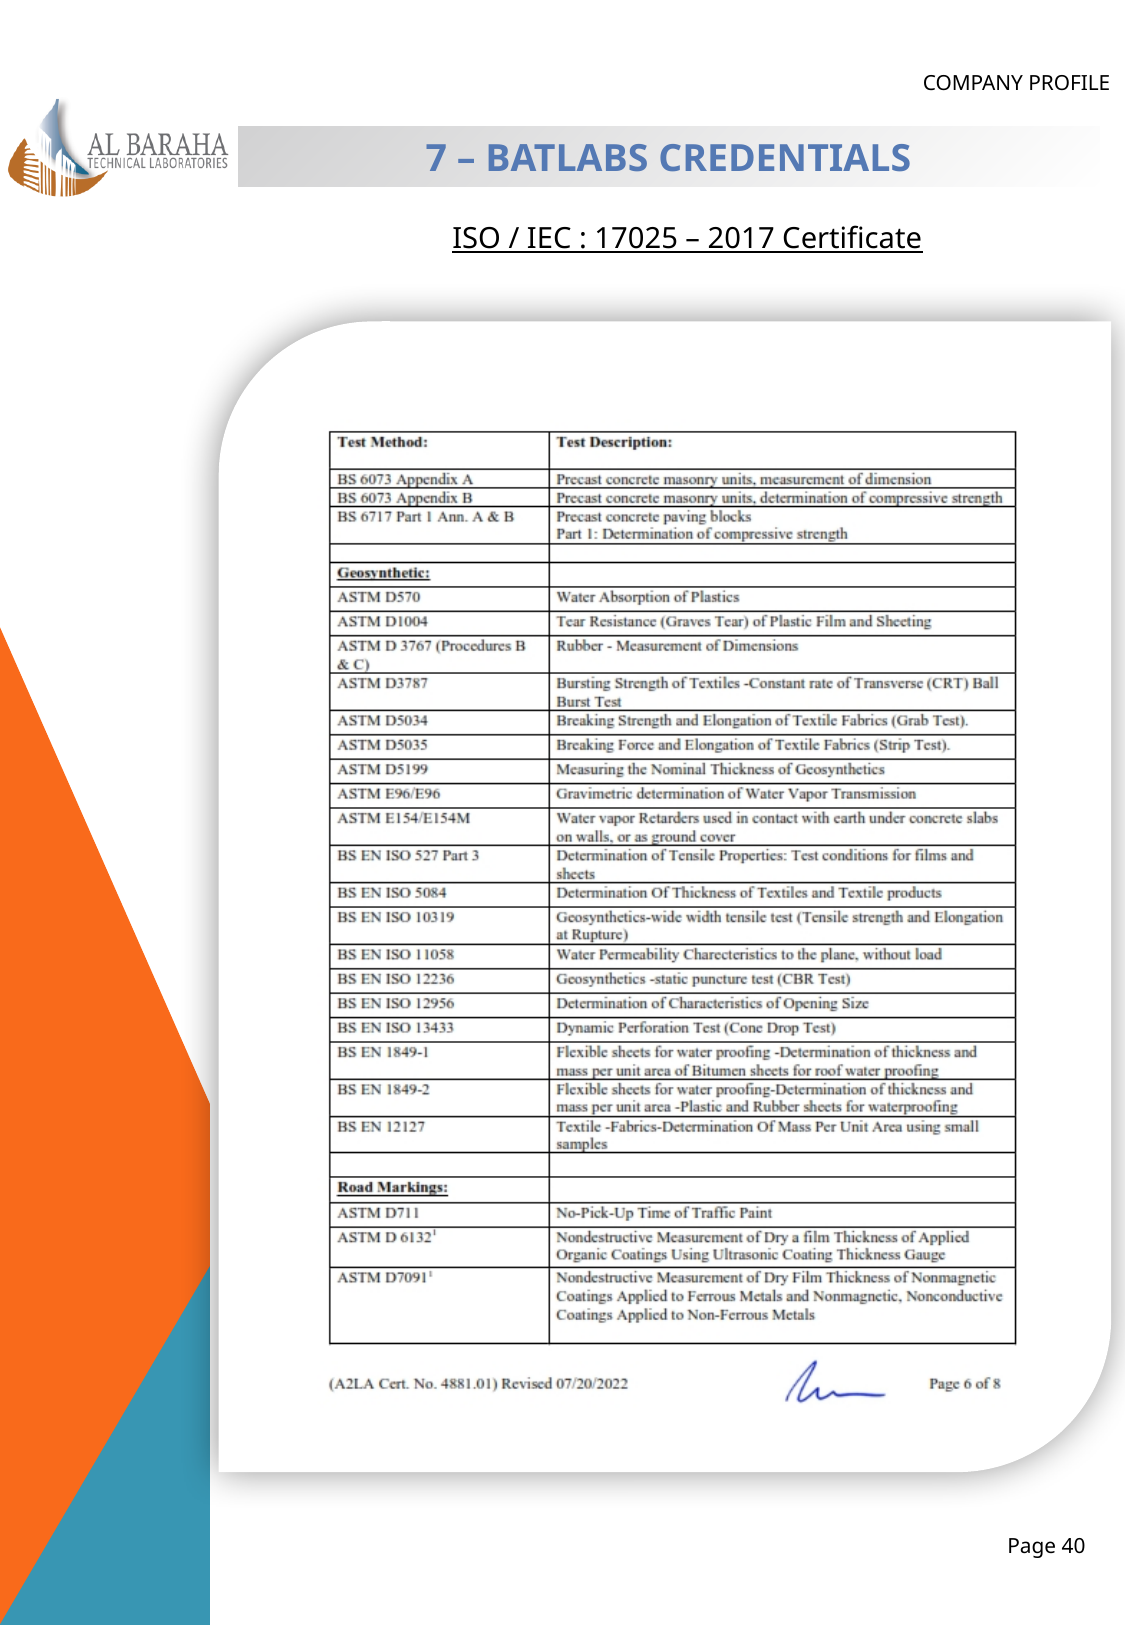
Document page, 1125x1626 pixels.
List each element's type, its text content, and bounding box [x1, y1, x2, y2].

picture [0, 92, 238, 203]
text_box [210, 0, 1125, 99]
text_box [210, 1377, 1125, 1625]
picture [225, 328, 1105, 1466]
text_box Page 40 [787, 1534, 1100, 1565]
text_box COMPANY PROFILE [887, 62, 1125, 99]
text_box 7 – BATLABS CREDENTIALS [241, 126, 1100, 187]
text_box [210, 106, 1125, 398]
text_box ISO / IEC : 17025 – 2017 Certificate [274, 212, 1100, 263]
